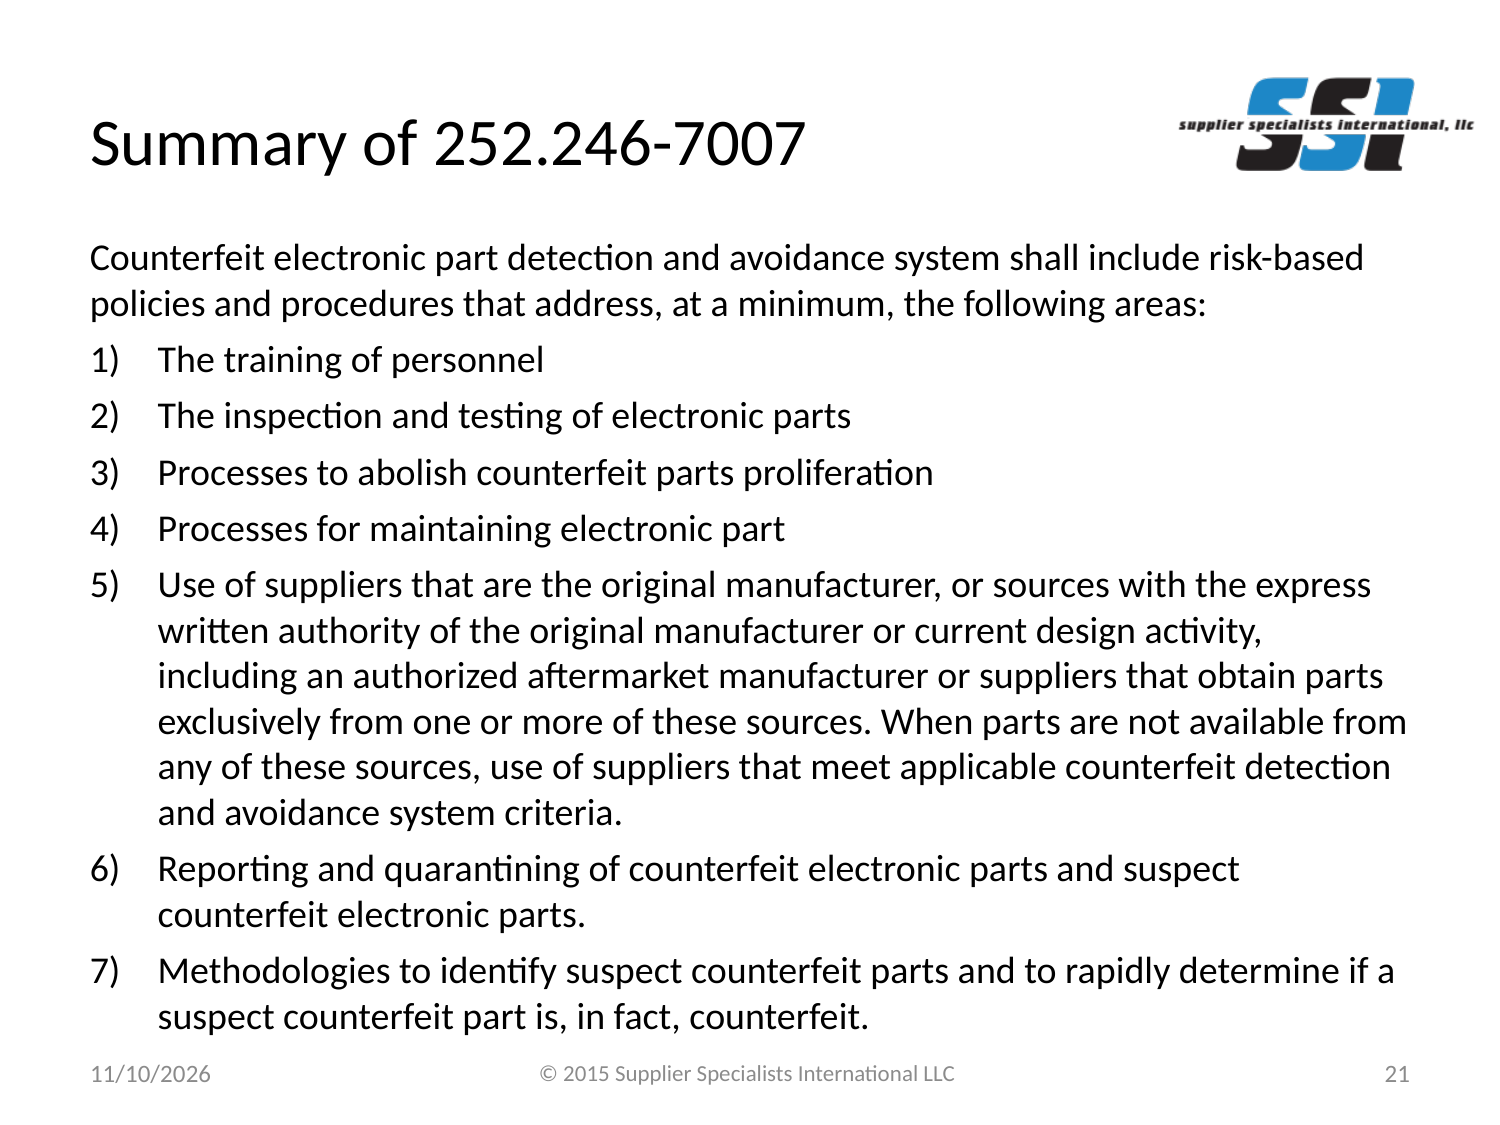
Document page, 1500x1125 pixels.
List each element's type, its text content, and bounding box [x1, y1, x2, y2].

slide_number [75, 1042, 425, 1103]
list Counterfeit electronic part detection and avoidance system shall include risk-based policies and procedures that address, at a minimum, the following areas: The training of personnel The inspection and testing of electronic parts Processes to abolish counterfeit parts proliferation Processes for maintaining electronic part Use of suppliers that are the original manufacturer, or sources with the express written authority of the original manufacturer or current design activity, including an authorized aftermarket manufacturer or suppliers that obtain parts exclusively from one or more of these sources. When parts are not available from any of these sources, use of suppliers that meet applicable counterfeit detection and avoidance system criteria. Reporting and quarantining of counterfeit electronic parts and suspect counterfeit electronic parts. Methodologies to identify suspect counterfeit parts and to rapidly determine if a suspect counterfeit part is, in fact, counterfeit. [74, 224, 1427, 1050]
title Summary of 252.246-7007 [75, 45, 1050, 224]
slide_number 21 [1074, 1042, 1425, 1103]
footer © 2015 Supplier Specialists International LLC [512, 1042, 988, 1103]
